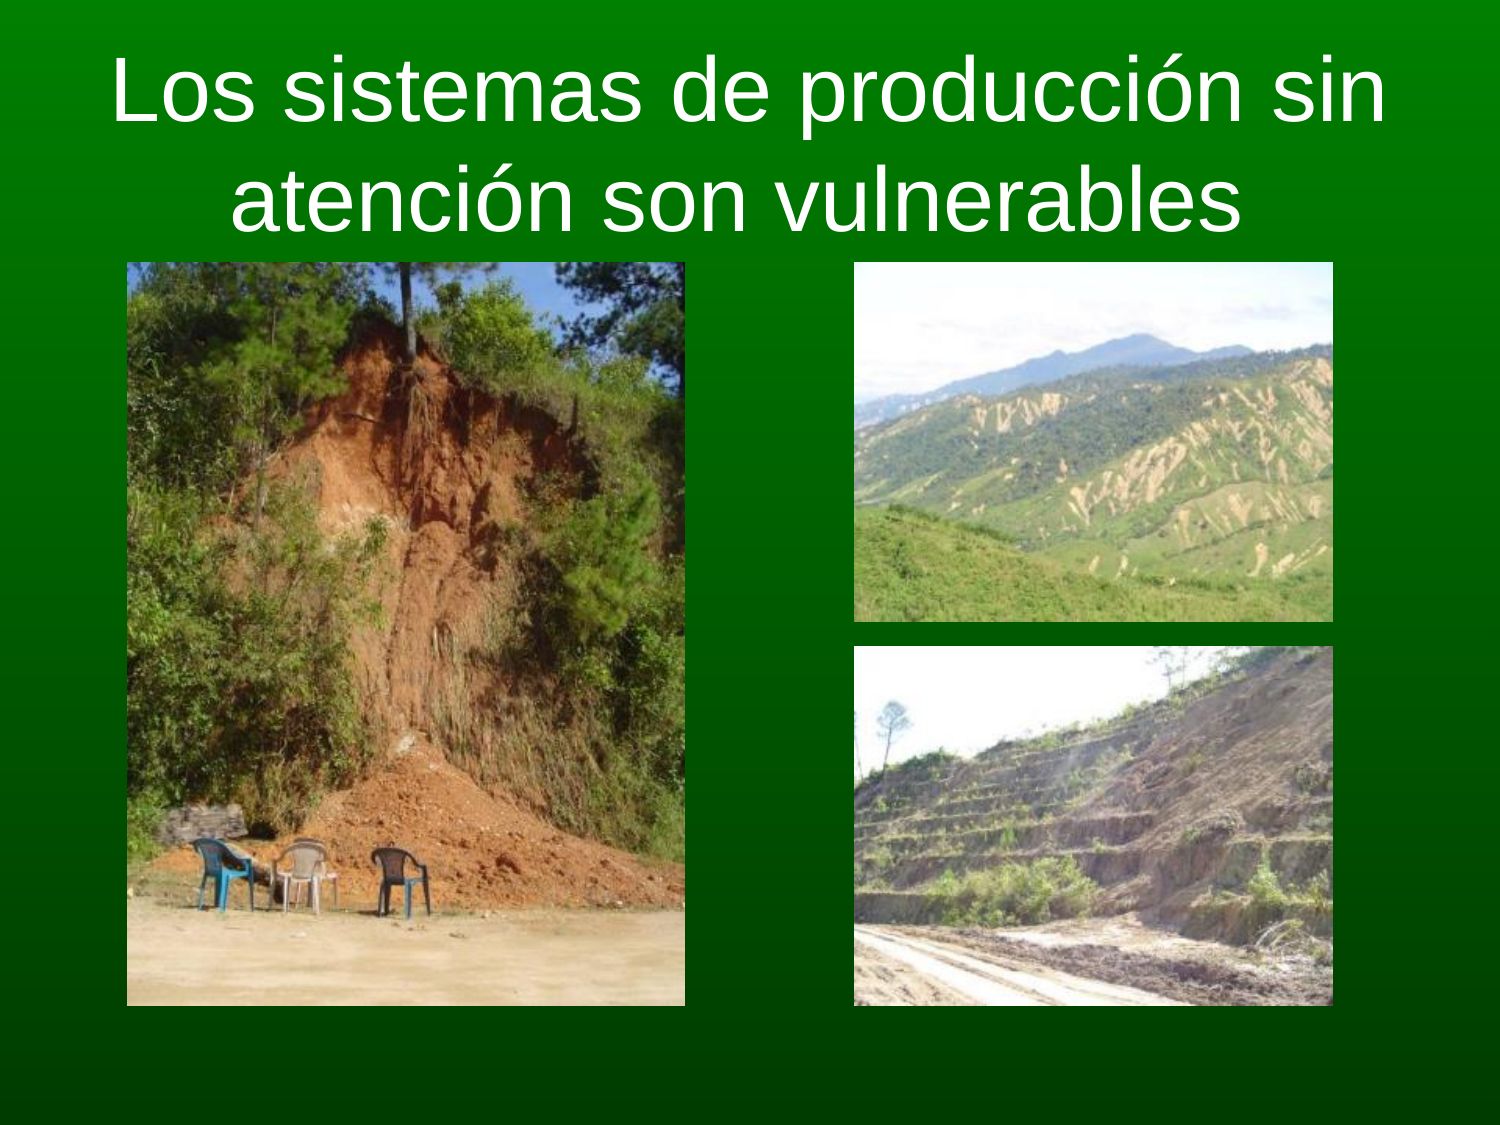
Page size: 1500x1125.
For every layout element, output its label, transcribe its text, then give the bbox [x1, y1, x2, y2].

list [853, 646, 1334, 1006]
title Los sistemas de producción sin atención son vulnerables [75, 45, 1425, 234]
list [853, 262, 1334, 622]
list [127, 262, 686, 1006]
